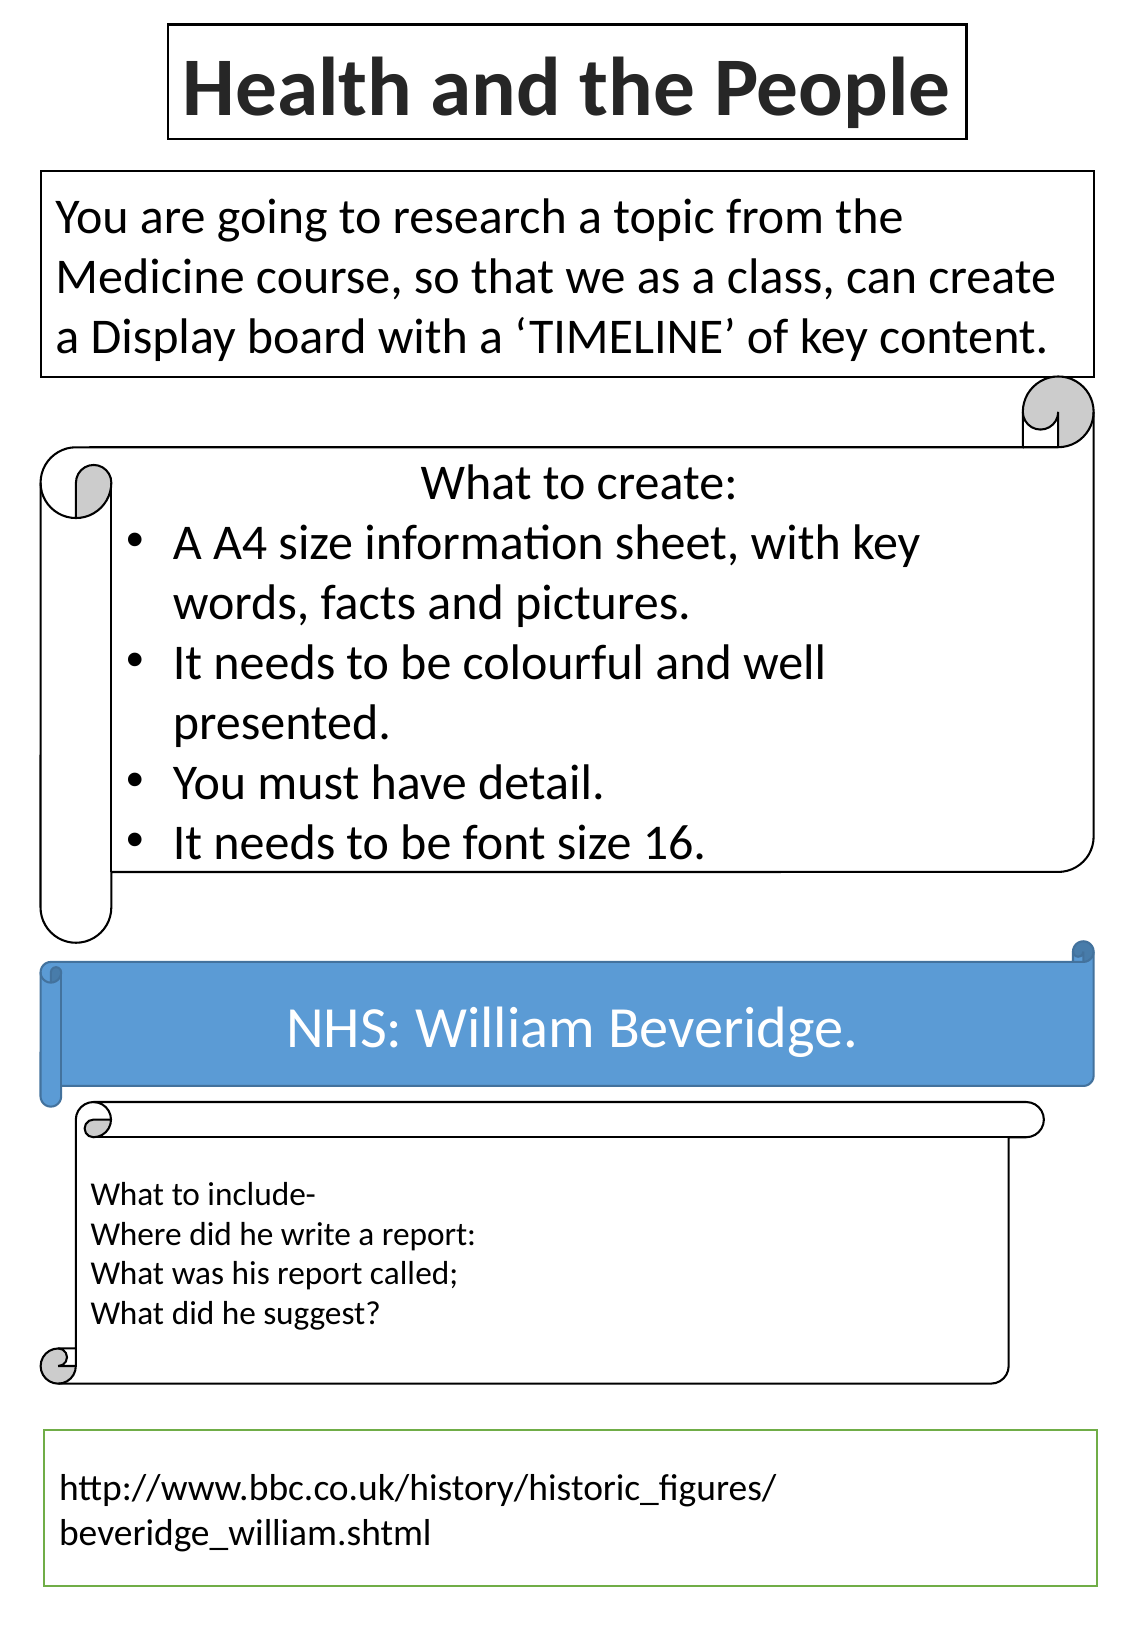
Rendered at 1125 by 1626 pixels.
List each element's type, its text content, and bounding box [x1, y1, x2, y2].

text_box You are going to research a topic from the Medicine course, so that we as a class, can create a Display board with a ‘TIMELINE’ of key content. [40, 170, 1095, 378]
text_box What to create: A A4 size information sheet, with key words, facts and pictures. It needs to be colourful and well presented. You must have detail. It needs to be font size 16. [39, 375, 1095, 944]
text_box Health and the People [167, 23, 968, 140]
text_box http://www.bbc.co.uk/history/historic_figures/beveridge_william.shtml [43, 1429, 1098, 1587]
text_box What to include- Where did he write a report: What was his report called; What did he suggest? [39, 1100, 1045, 1385]
text_box NHS: William Beveridge. [39, 940, 1095, 1108]
